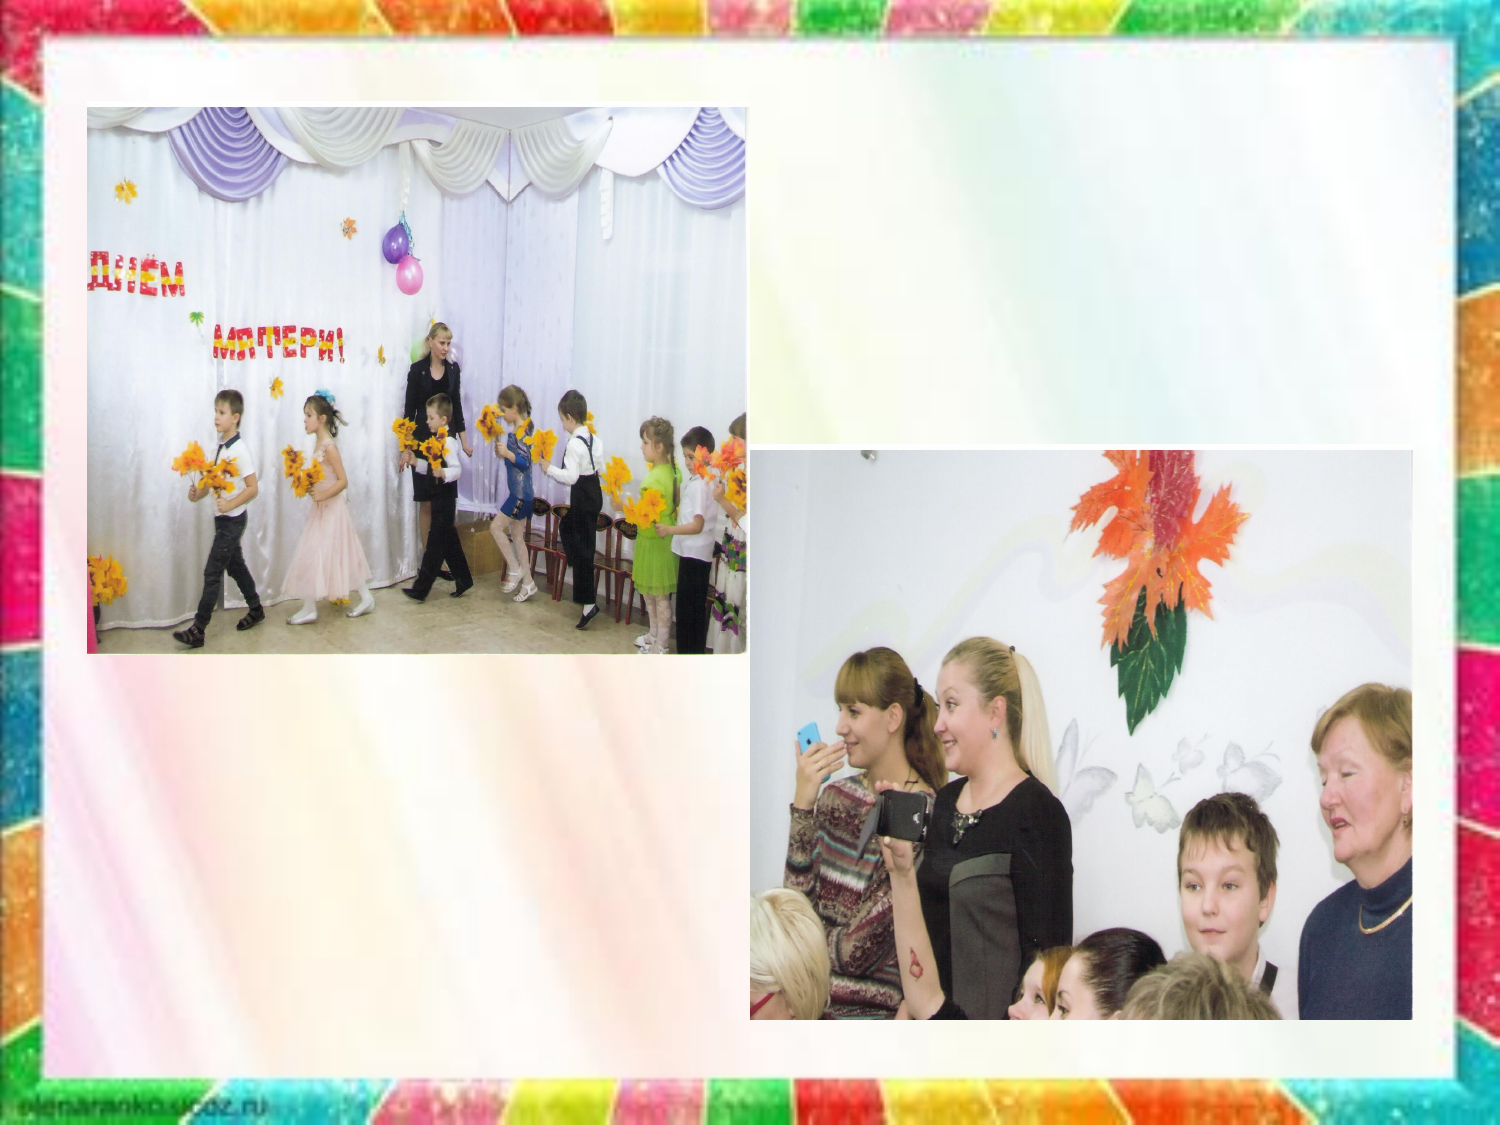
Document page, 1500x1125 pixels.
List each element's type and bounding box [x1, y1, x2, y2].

list [87, 101, 751, 655]
picture [0, 0, 1500, 1125]
list [749, 444, 1413, 1020]
